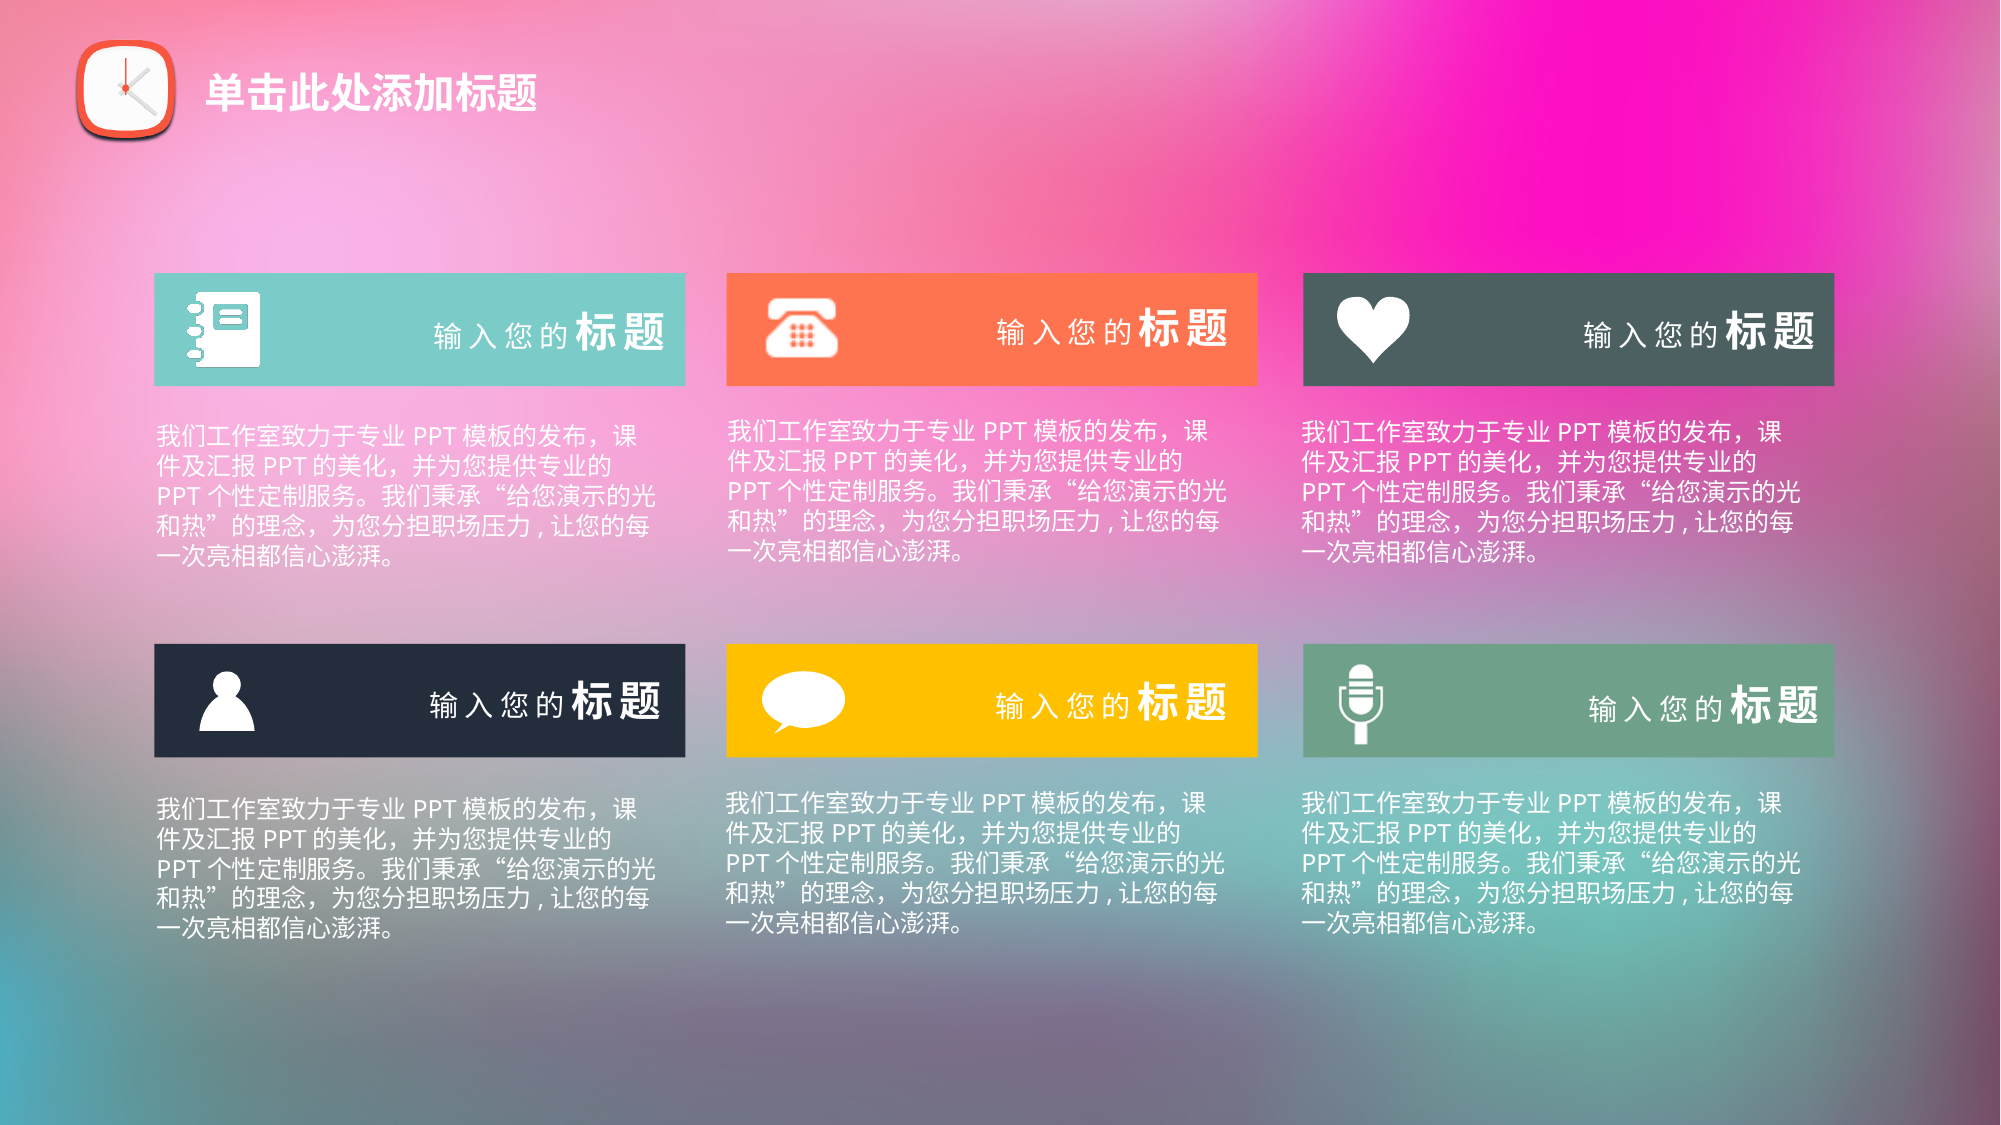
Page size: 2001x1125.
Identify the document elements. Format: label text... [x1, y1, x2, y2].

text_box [141, 272, 1839, 953]
picture [0, 0, 2001, 1125]
text_box 单击此处添加标题 [191, 59, 572, 125]
